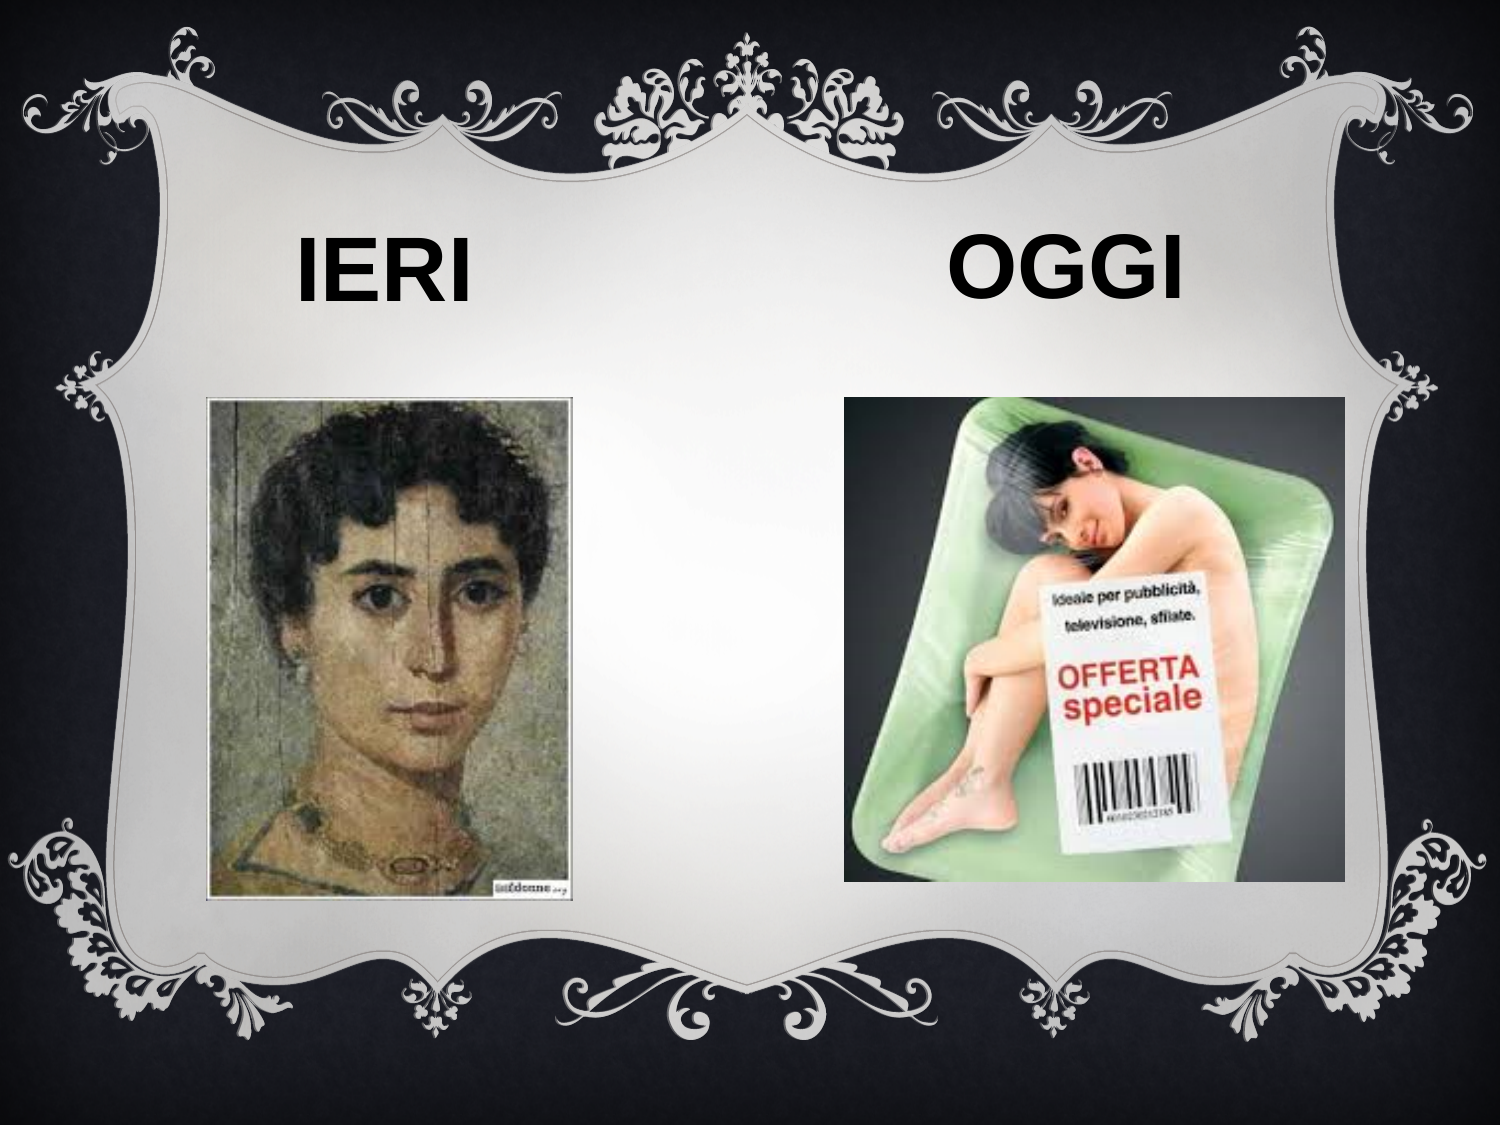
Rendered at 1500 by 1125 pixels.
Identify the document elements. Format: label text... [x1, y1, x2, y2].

table_header OGGI [939, 208, 1246, 349]
picture [0, 0, 1500, 1125]
table_header IERI [232, 211, 537, 338]
